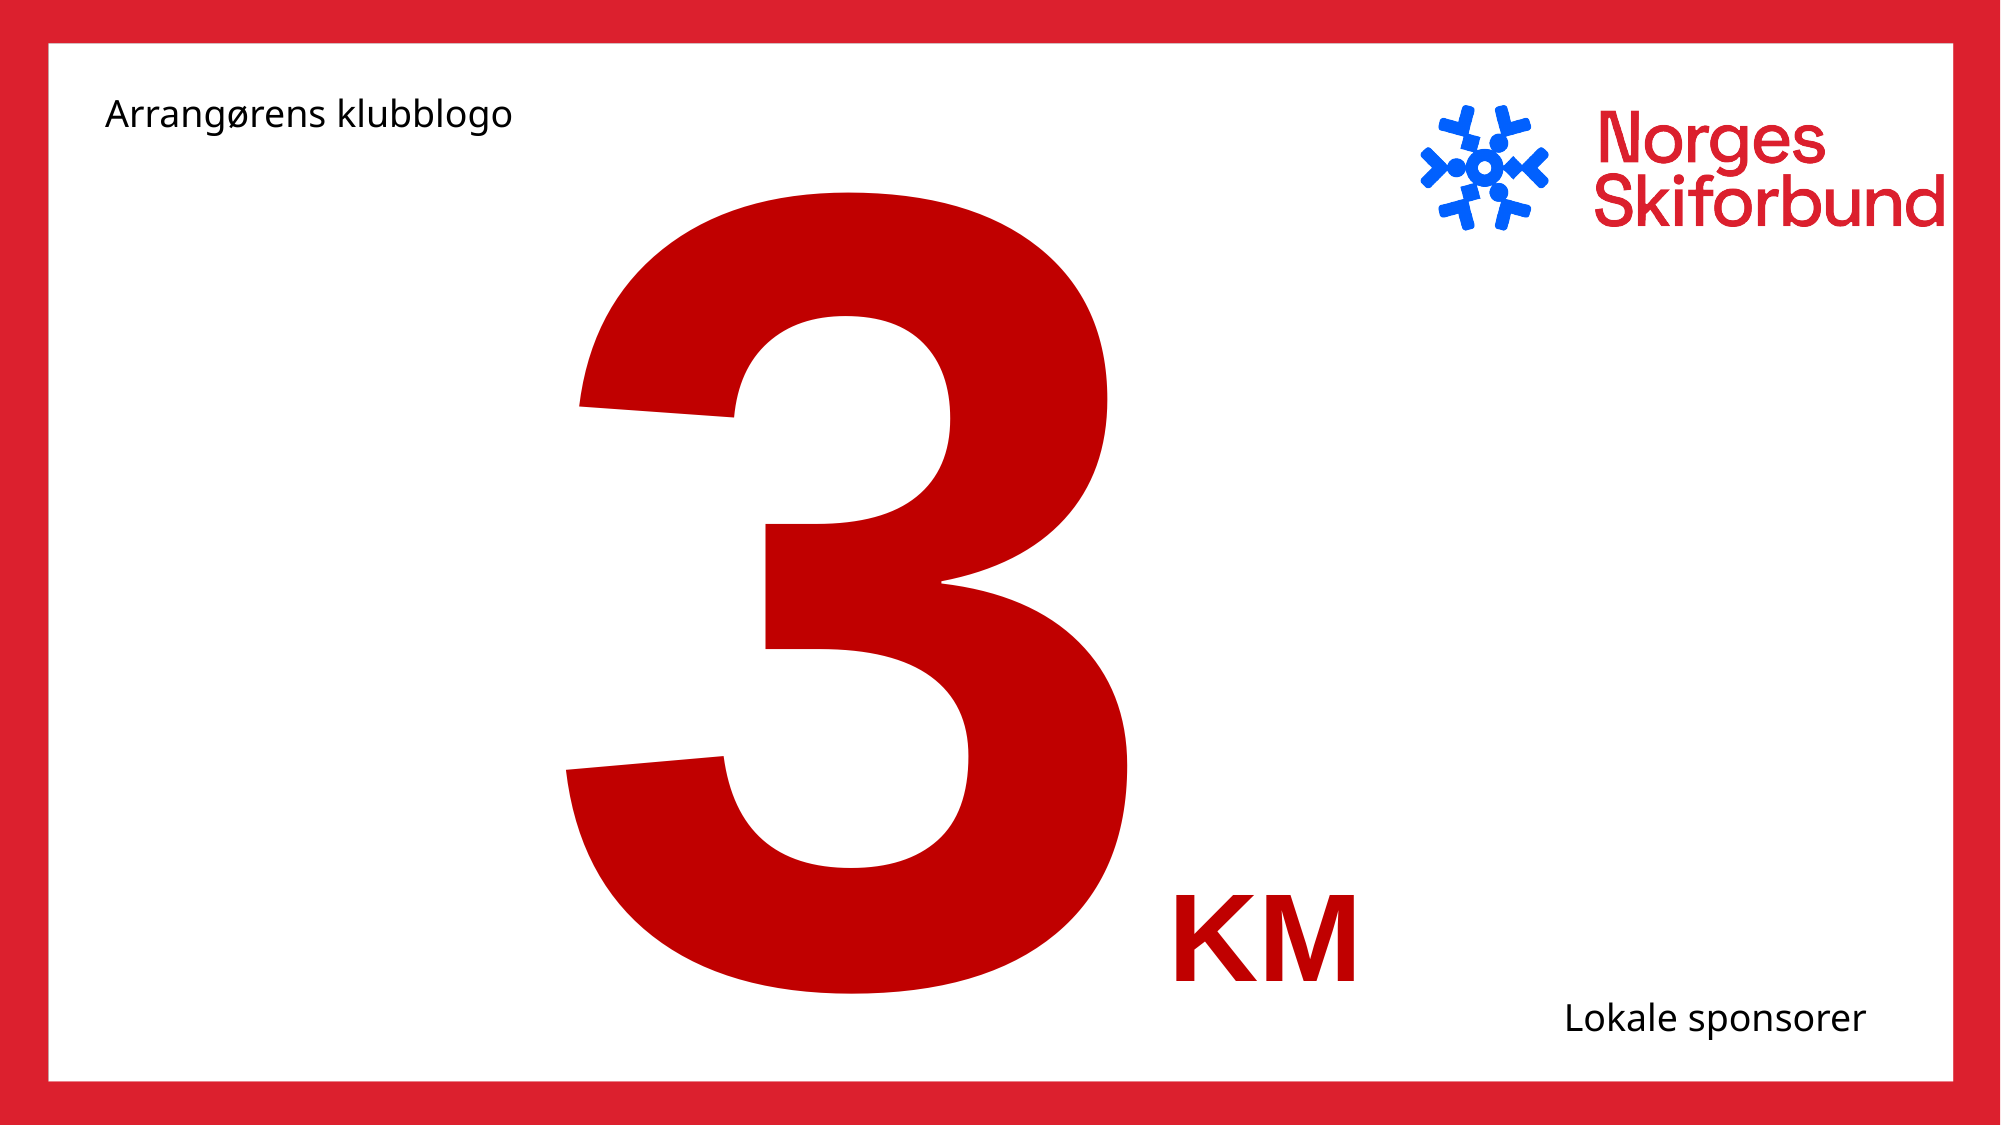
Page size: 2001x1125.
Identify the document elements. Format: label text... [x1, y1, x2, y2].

picture [1736, 0, 2001, 1125]
picture [0, 0, 167, 1125]
text_box Lokale sponsorer [1736, 986, 1883, 1047]
text_box Arrangørens klubblogo [90, 82, 529, 143]
text_box 3KM [167, 0, 1736, 1125]
